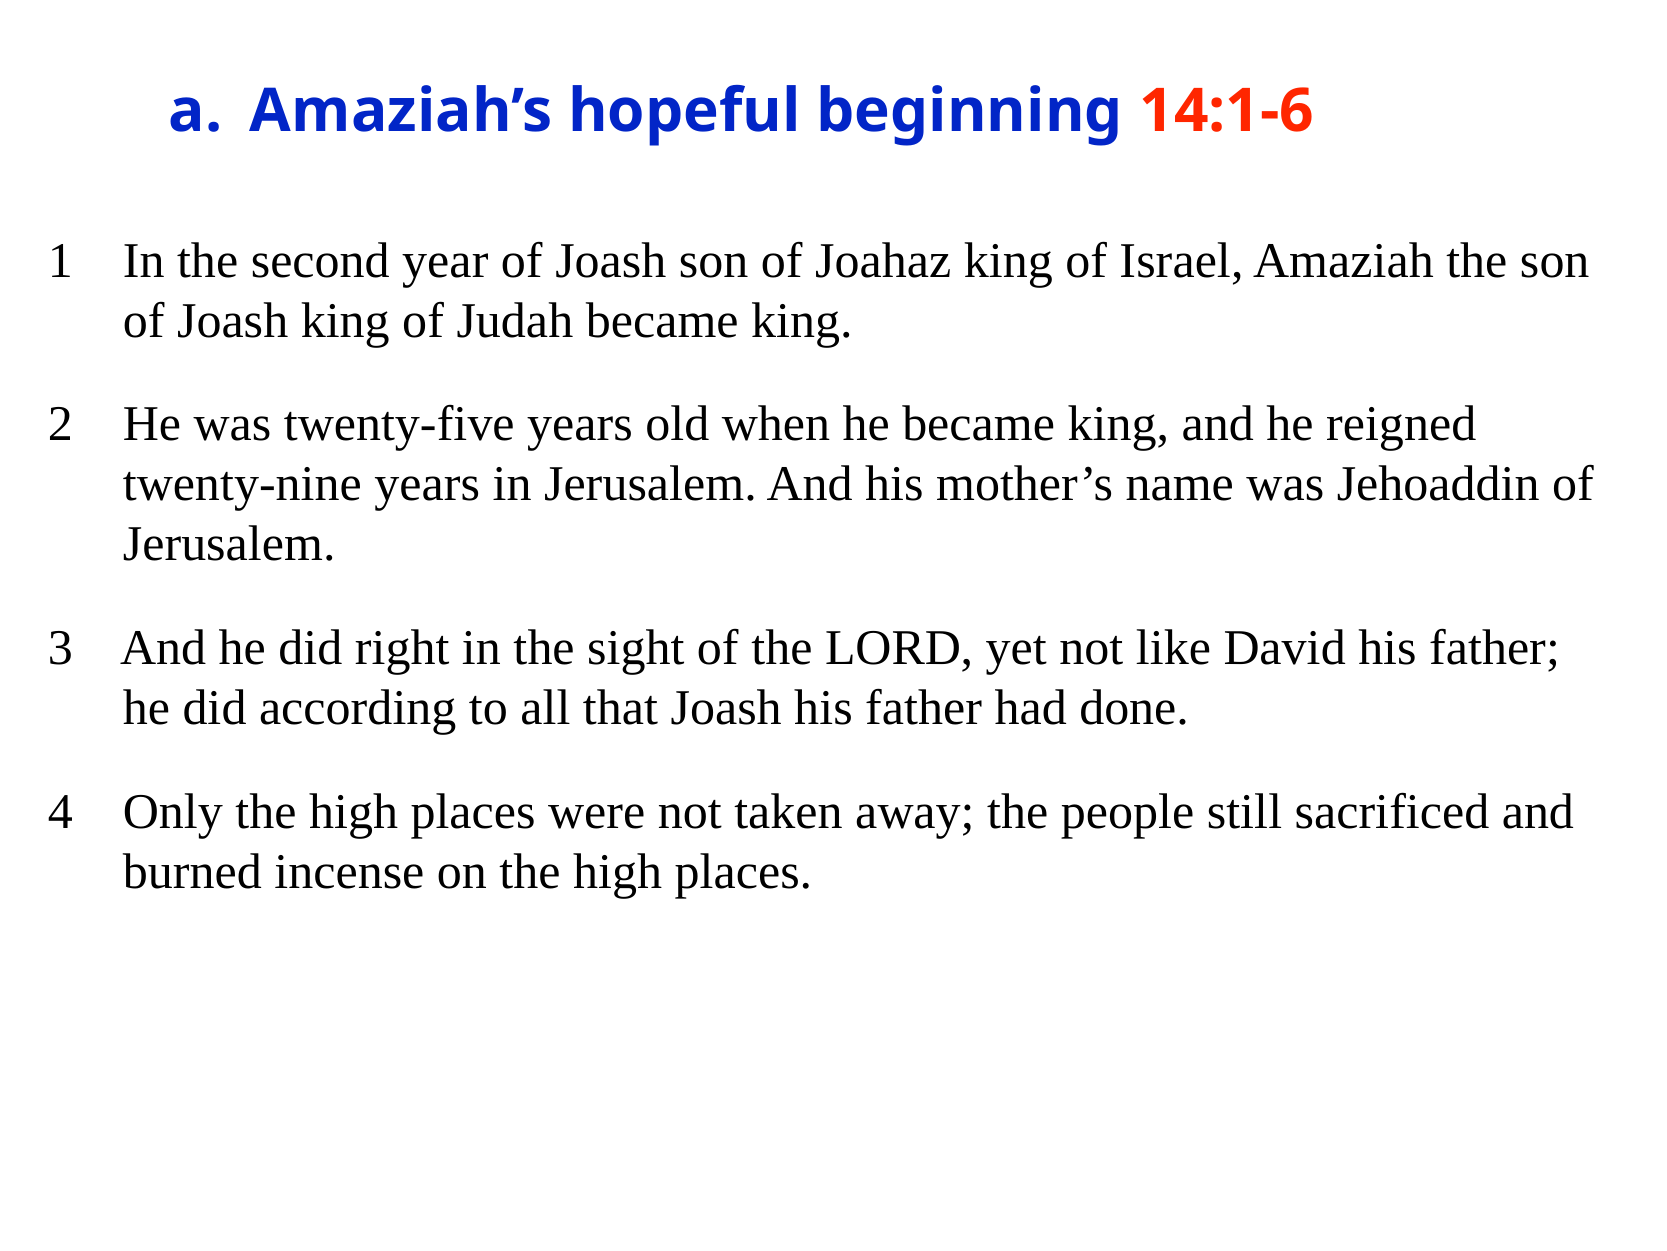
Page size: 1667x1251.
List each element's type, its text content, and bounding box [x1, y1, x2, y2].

text_box 1 In the second year of Joash son of Joahaz king of Israel, Amaziah the son of Joash king of Judah became king. 2 He was twenty-five years old when he became king, and he reigned twenty-nine years in Jerusalem. And his mother’s name was Jehoaddin of Jerusalem. 3 And he did right in the sight of the LORD, yet not like David his father; he did according to all that Joash his father had done. 4 Only the high places were not taken away; the people still sacrificed and burned incense on the high places. [41, 220, 1623, 905]
title a. Amaziah’s hopeful beginning 14:1-6 [161, 32, 1505, 182]
